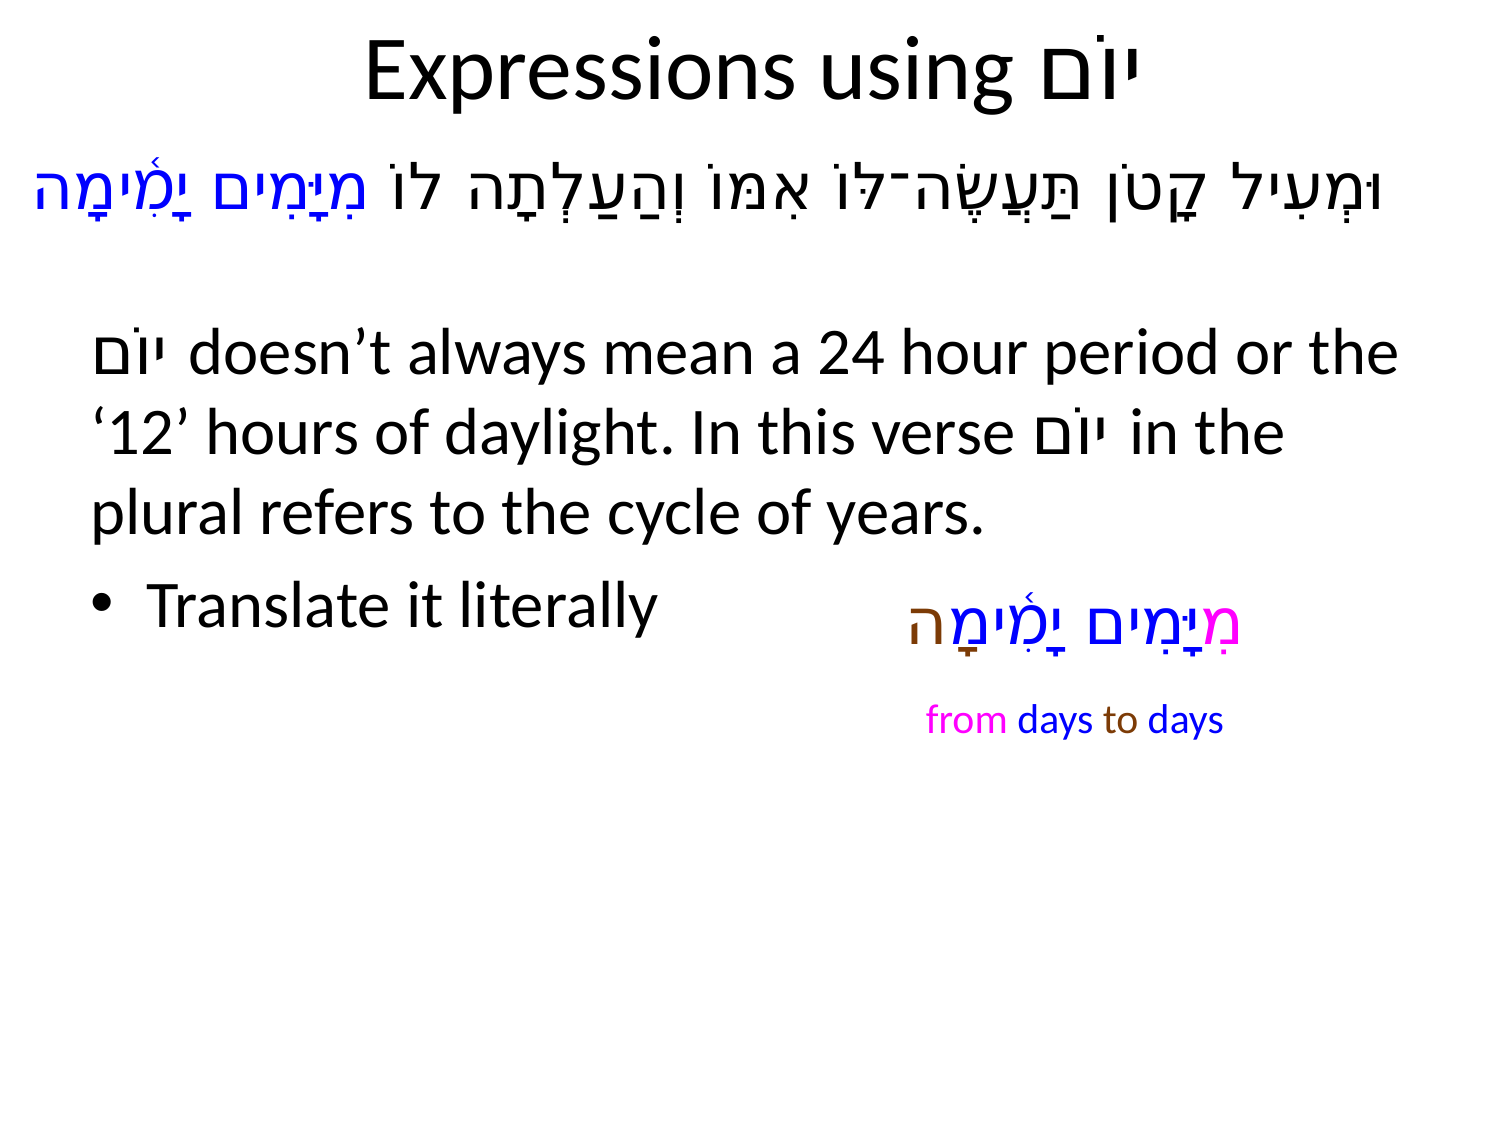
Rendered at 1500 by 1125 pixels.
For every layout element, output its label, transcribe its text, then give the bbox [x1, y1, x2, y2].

text_box מִיָּמִים יָמִ֫ימָה [887, 571, 1263, 685]
text_box וּמְעִיל קָטֹן תַּעֲשֶׂה־לּוֹ אִמּוֹ וְהַעַלְתָה לוֹ מִיָּמִים יָמִ֫ימָה [0, 137, 1400, 250]
text_box from days to days [911, 685, 1239, 750]
title Expressions using יוֹם [78, 0, 1429, 125]
list יוֹם doesn’t always mean a 24 hour period or the ‘12’ hours of daylight. In this verse יוֹם in the plural refers to the cycle of years. Translate it literally [75, 299, 1425, 688]
